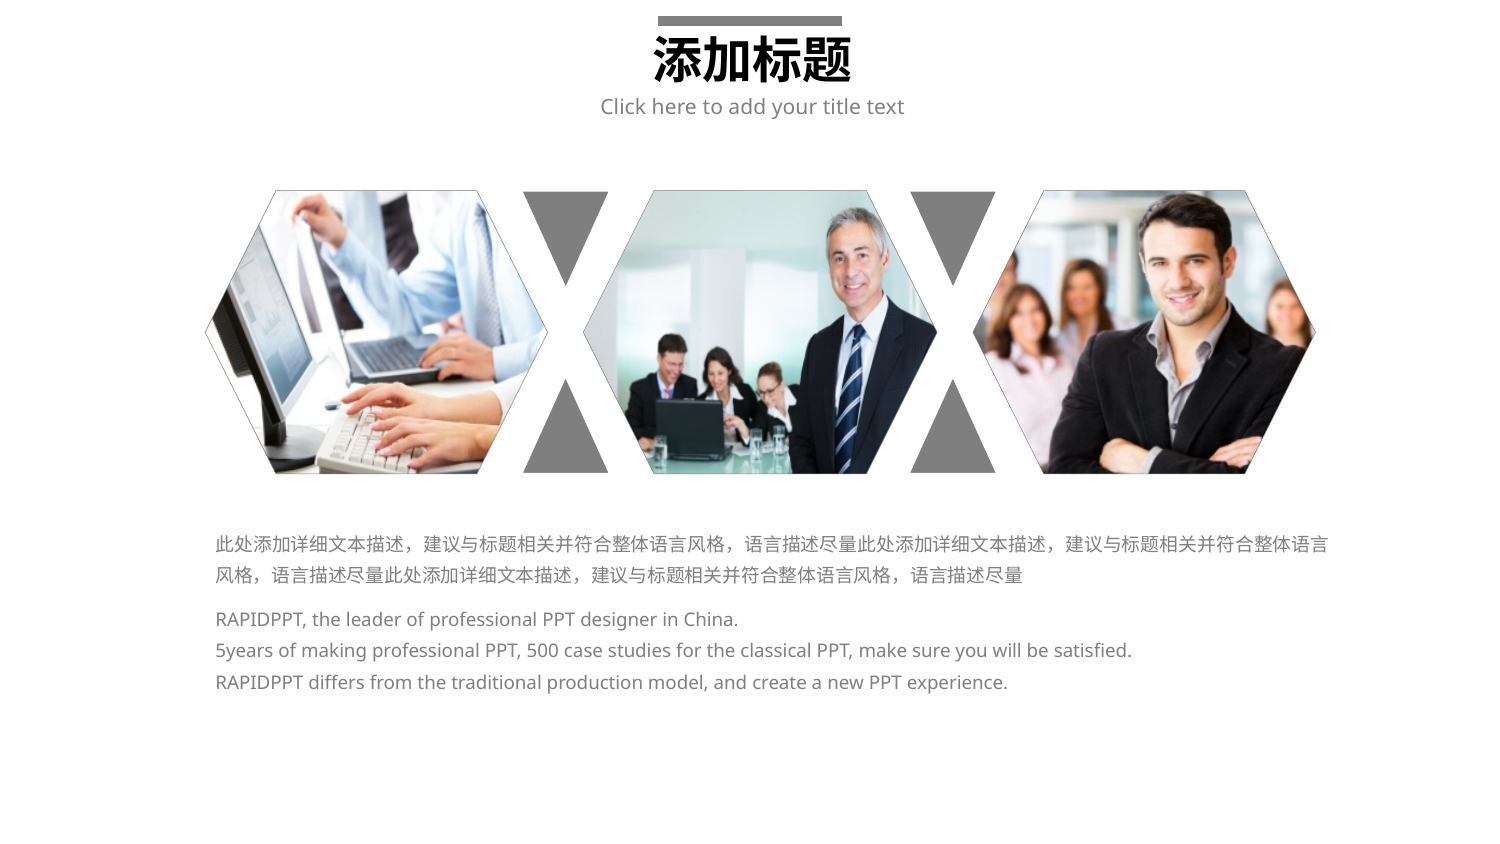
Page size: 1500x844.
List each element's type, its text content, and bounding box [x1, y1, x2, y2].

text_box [521, 375, 998, 474]
picture [583, 289, 938, 375]
text_box Click here to add your title text [585, 86, 921, 127]
picture [972, 190, 1316, 475]
picture [205, 190, 548, 475]
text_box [521, 190, 998, 289]
text_box 添加标题 [637, 21, 869, 86]
text_box 此处添加详细文本描述，建议与标题相关并符合整体语言风格，语言描述尽量此处添加详细文本描述，建议与标题相关并符合整体语言风格，语言描述尽量此处添加详细文本描述，建议与标题相关并符合整体语言风格，语言描述尽量 [200, 516, 1344, 594]
text_box RAPIDPPT, the leader of professional PPT designer in China. 5years of making professional PPT, 500 case studies for the classical PPT, make sure you will be satisfied. RAPIDPPT differs from the traditional production model, and create a new PPT experience. [200, 591, 1330, 701]
